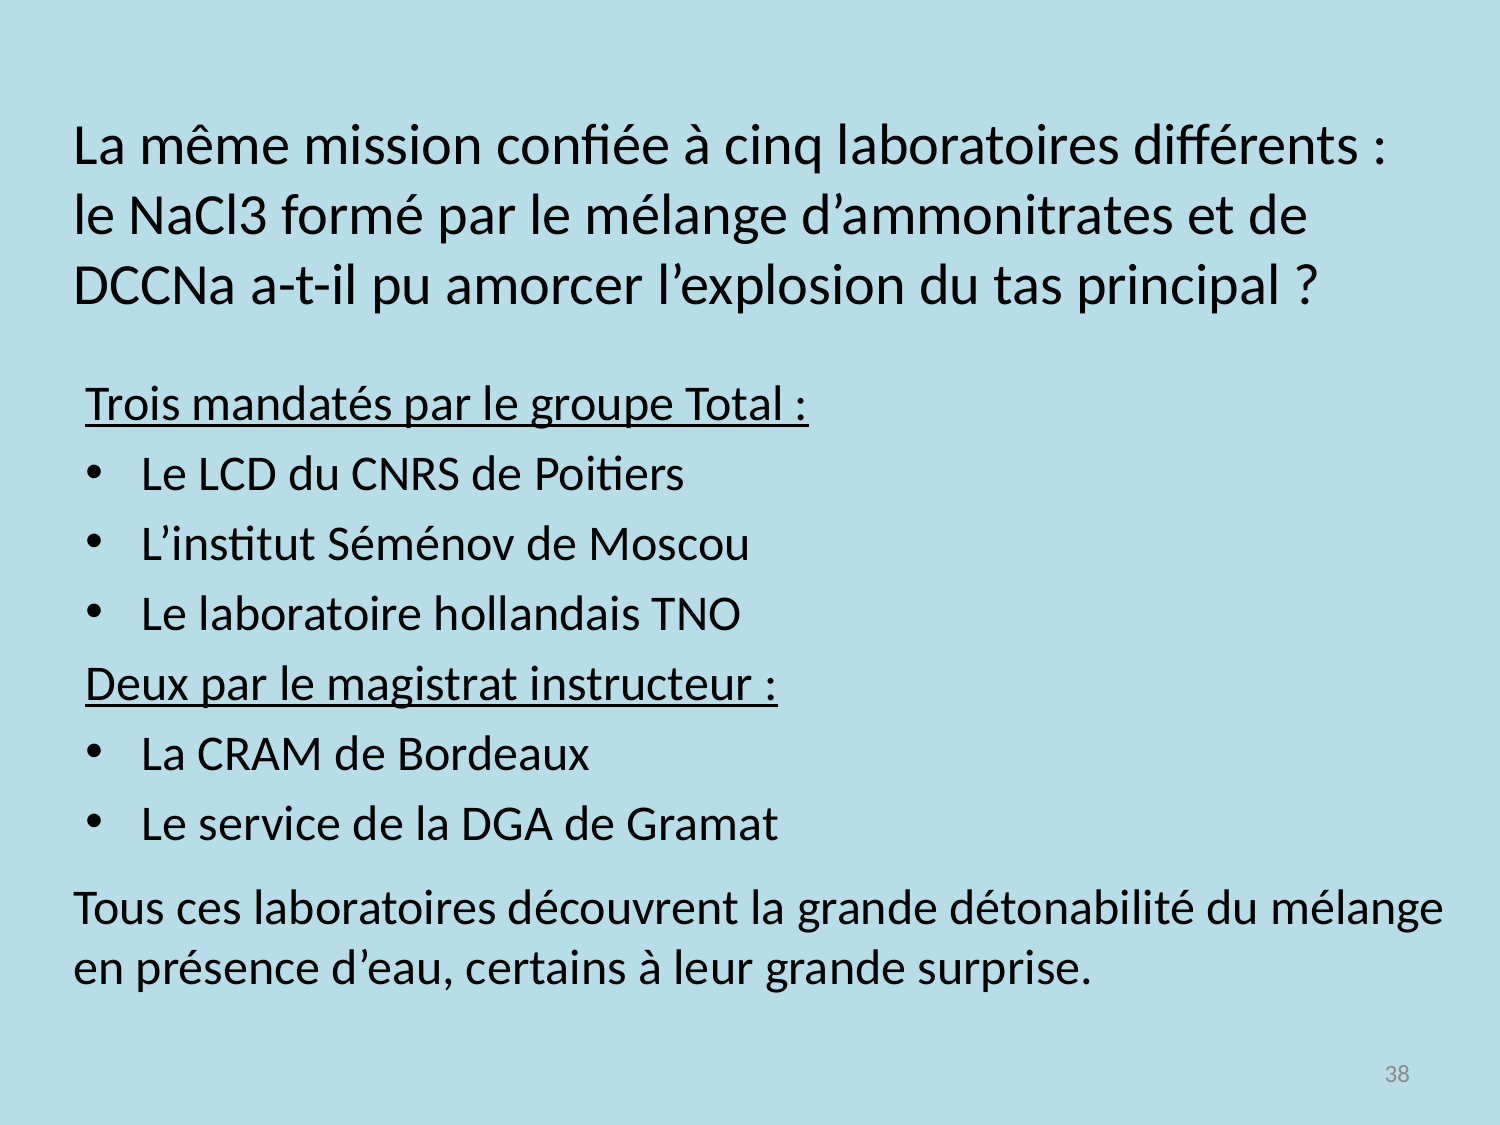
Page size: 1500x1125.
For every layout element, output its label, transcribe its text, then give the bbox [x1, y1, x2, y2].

text_box Tous ces laboratoires découvrent la grande détonabilité du mélange en présence d’eau, certains à leur grande surprise. [58, 867, 1465, 1002]
list Trois mandatés par le groupe Total : Le LCD du CNRS de Poitiers L’institut Séménov de Moscou Le laboratoire hollandais TNO Deux par le magistrat instructeur : La CRAM de Bordeaux Le service de la DGA de Gramat [70, 363, 1421, 867]
slide_number 38 [1074, 1042, 1425, 1103]
title La même mission confiée à cinq laboratoires différents : le NaCl3 formé par le mélange d’ammonitrates et de DCCNa a-t-il pu amorcer l’explosion du tas principal ? [58, 81, 1409, 341]
